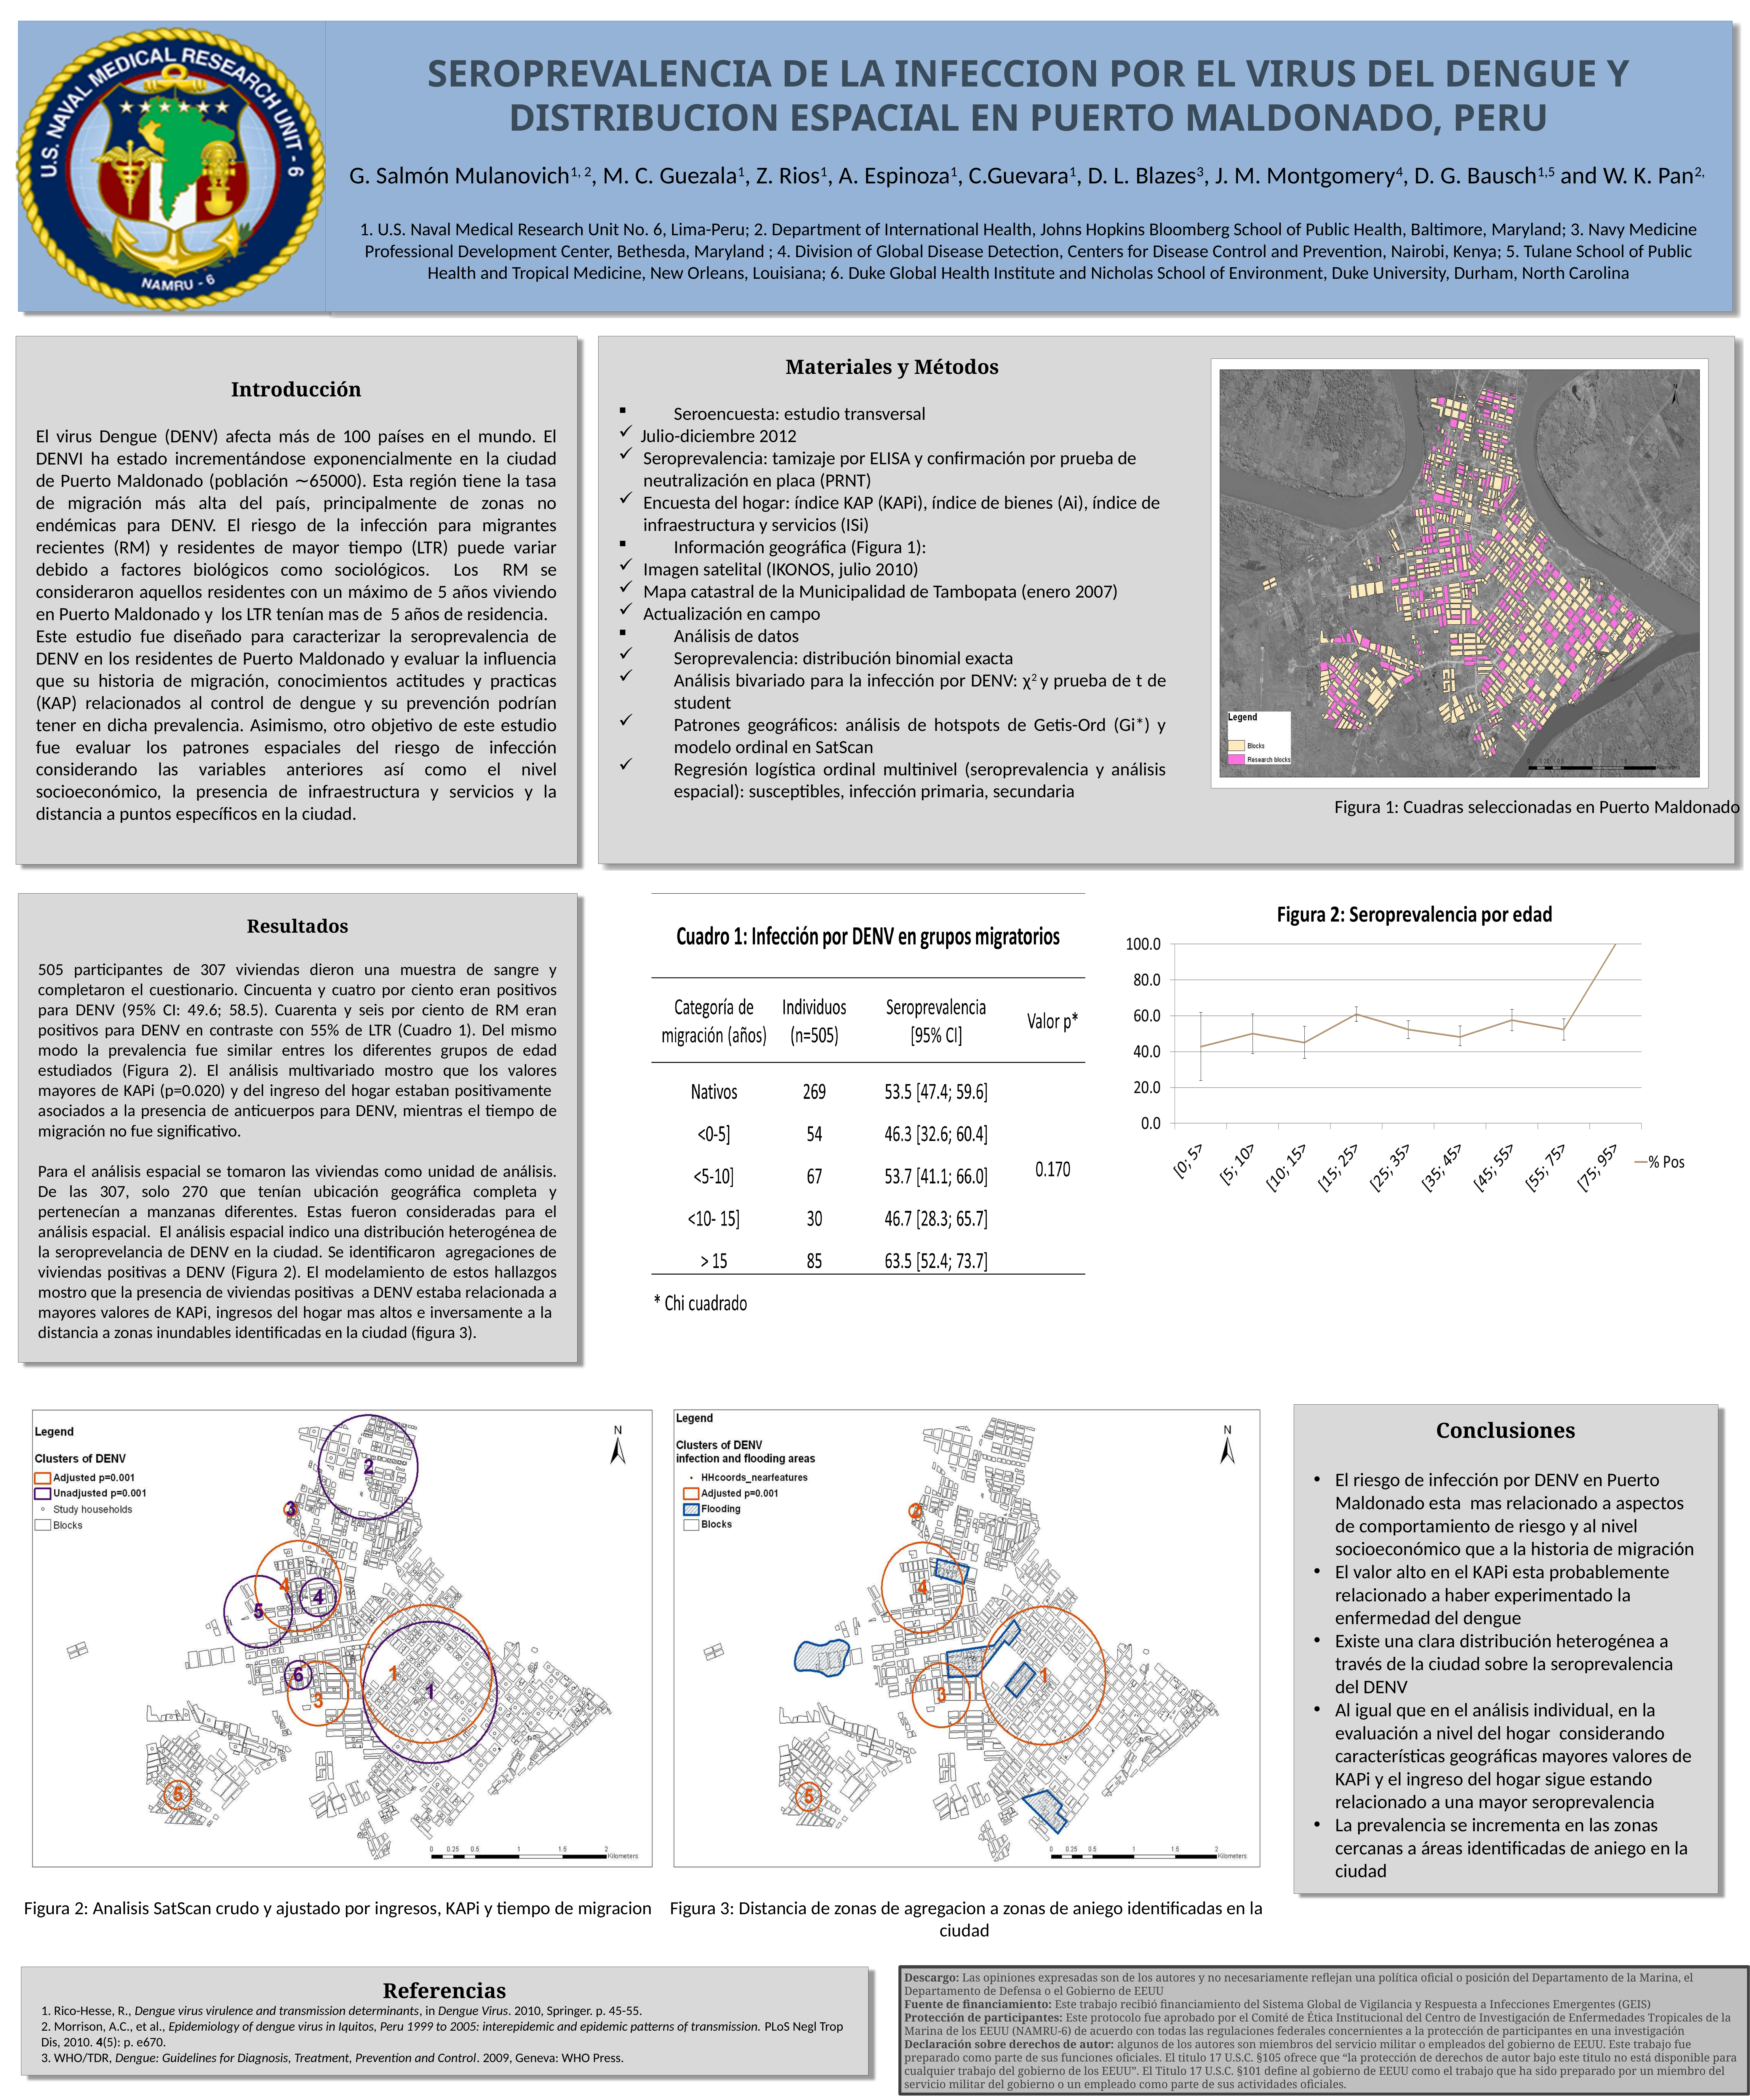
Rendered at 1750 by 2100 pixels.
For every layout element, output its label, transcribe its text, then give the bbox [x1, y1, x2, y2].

text_box Resultados 505 participantes de 307 viviendas dieron una muestra de sangre y completaron el cuestionario. Cincuenta y cuatro por ciento eran positivos para DENV (95% CI: 49.6; 58.5). Cuarenta y seis por ciento de RM eran positivos para DENV en contraste con 55% de LTR (Cuadro 1). Del mismo modo la prevalencia fue similar entres los diferentes grupos de edad estudiados (Figura 2). El análisis multivariado mostro que los valores mayores de KAPi (p=0.020) y del ingreso del hogar estaban positivamente asociados a la presencia de anticuerpos para DENV, mientras el tiempo de migración no fue significativo. Para el análisis espacial se tomaron las viviendas como unidad de análisis. De las 307, solo 270 que tenían ubicación geográfica completa y pertenecían a manzanas diferentes. Estas fueron consideradas para el análisis espacial. El análisis espacial indico una distribución heterogénea de la seroprevelancia de DENV en la ciudad. Se identificaron agregaciones de viviendas positivas a DENV (Figura 2). El modelamiento de estos hallazgos mostro que la presencia de viviendas positivas a DENV estaba relacionada a mayores valores de KAPi, ingresos del hogar mas altos e inversamente a la distancia a zonas inundables identificadas en la ciudad (figura 3). [18, 893, 578, 1363]
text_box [20, 1398, 662, 1938]
text_box Conclusiones El riesgo de infección por DENV en Puerto Maldonado esta mas relacionado a aspectos de comportamiento de riesgo y al nivel socioeconómico que a la historia de migración El valor alto en el KAPi esta probablemente relacionado a haber experimentado la enfermedad del dengue Existe una clara distribución heterogénea a través de la ciudad sobre la seroprevalencia del DENV Al igual que en el análisis individual, en la evaluación a nivel del hogar considerando características geográficas mayores valores de KAPi y el ingreso del hogar sigue estando relacionado a una mayor seroprevalencia La prevalencia se incrementa en las zonas cercanas a áreas identificadas de aniego en la ciudad [1294, 1404, 1718, 1894]
text_box Referencias 1. Rico-Hesse, R., Dengue virus virulence and transmission determinants, in Dengue Virus. 2010, Springer. p. 45-55. 2. Morrison, A.C., et al., Epidemiology of dengue virus in Iquitos, Peru 1999 to 2005: interepidemic and epidemic patterns of transmission. PLoS Negl Trop Dis, 2010. 4(5): p. e670. 3. WHO/TDR, Dengue: Guidelines for Diagnosis, Treatment, Prevention and Control. 2009, Geneva: WHO Press. [21, 1967, 868, 2075]
text_box Materiales y Métodos Seroencuesta: estudio transversal Julio-diciembre 2012 Seroprevalencia: tamizaje por ELISA y confirmación por prueba de neutralización en placa (PRNT) Encuesta del hogar: índice KAP (KAPi), índice de bienes (Ai), índice de infraestructura y servicios (ISi) Información geográfica (Figura 1): Imagen satelital (IKONOS, julio 2010) Mapa catastral de la Municipalidad de Tambopata (enero 2007) Actualización en campo Análisis de datos Seroprevalencia: distribución binomial exacta Análisis bivariado para la infección por DENV: χ2 y prueba de t de student Patrones geográficos: análisis de hotspots de Getis-Ord (Gi*) y modelo ordinal en SatScan Regresión logística ordinal multinivel (seroprevalencia y análisis espacial): susceptibles, infección primaria, secundaria [598, 336, 1735, 864]
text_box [1211, 358, 1750, 816]
picture [1122, 893, 1709, 1201]
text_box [663, 1397, 1271, 1938]
text_box Introducción El virus Dengue (DENV) afecta más de 100 países en el mundo. El DENVI ha estado incrementándose exponencialmente en la ciudad de Puerto Maldonado (población ∼65000). Esta región tiene la tasa de migración más alta del país, principalmente de zonas no endémicas para DENV. El riesgo de la infección para migrantes recientes (RM) y residentes de mayor tiempo (LTR) puede variar debido a factores biológicos como sociológicos. Los RM se consideraron aquellos residentes con un máximo de 5 años viviendo en Puerto Maldonado y los LTR tenían mas de 5 años de residencia. Este estudio fue diseñado para caracterizar la seroprevalencia de DENV en los residentes de Puerto Maldonado y evaluar la influencia que su historia de migración, conocimientos actitudes y practicas (KAP) relacionados al control de dengue y su prevención podrían tener en dicha prevalencia. Asimismo, otro objetivo de este estudio fue evaluar los patrones espaciales del riesgo de infección considerando las variables anteriores así como el nivel socioeconómico, la presencia de infraestructura y servicios y la distancia a puntos específicos en la ciudad. [16, 336, 578, 865]
title SEROPREVALENCIA DE LA INFECCION POR EL VIRUS DEL DENGUE Y DISTRIBUCION ESPACIAL EN PUERTO MALDONADO, PERU G. Salmón Mulanovich1, 2, M. C. Guezala1, Z. Rios1, A. Espinoza1, C.Guevara1, D. L. Blazes3, J. M. Montgomery4, D. G. Bausch1,5 and W. K. Pan2, 1. U.S. Naval Medical Research Unit No. 6, Lima-Peru; 2. Department of International Health, Johns Hopkins Bloomberg School of Public Health, Baltimore, Maryland; 3. Navy Medicine Professional Development Center, Bethesda, Maryland ; 4. Division of Global Disease Detection, Centers for Disease Control and Prevention, Nairobi, Kenya; 5. Tulane School of Public Health and Tropical Medicine, New Orleans, Louisiana; 6. Duke Global Health Institute and Nicholas School of Environment, Duke University, Durham, North Carolina [326, 21, 1733, 312]
picture [651, 893, 1086, 1331]
text_box Descargo: Las opiniones expresadas son de los autores y no necesariamente reflejan una política oficial o posición del Departamento de la Marina, el Departamento de Defensa o el Gobierno de EEUU Fuente de financiamiento: Este trabajo recibió financiamiento del Sistema Global de Vigilancia y Respuesta a Infecciones Emergentes (GEIS) Protección de participantes: Este protocolo fue aprobado por el Comité de Ética Institucional del Centro de Investigación de Enfermedades Tropicales de la Marina de los EEUU (NAMRU-6) de acuerdo con todas las regulaciones federales concernientes a la protección de participantes en una investigación Declaración sobre derechos de autor: algunos de los autores son miembros del servicio militar o empleados del gobierno de EEUU. Este trabajo fue preparado como parte de sus funciones oficiales. El titulo 17 U.S.C. §105 ofrece que “la protección de derechos de autor bajo este titulo no está disponible para cualquier trabajo del gobierno de los EEUU”. El Titulo 17 U.S.C. §101 define al gobierno de EEUU como el trabajo que ha sido preparado por un miembro del servicio militar del gobierno o un empleado como parte de sus actividades oficiales. [900, 1967, 1749, 2094]
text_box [16, 21, 326, 312]
